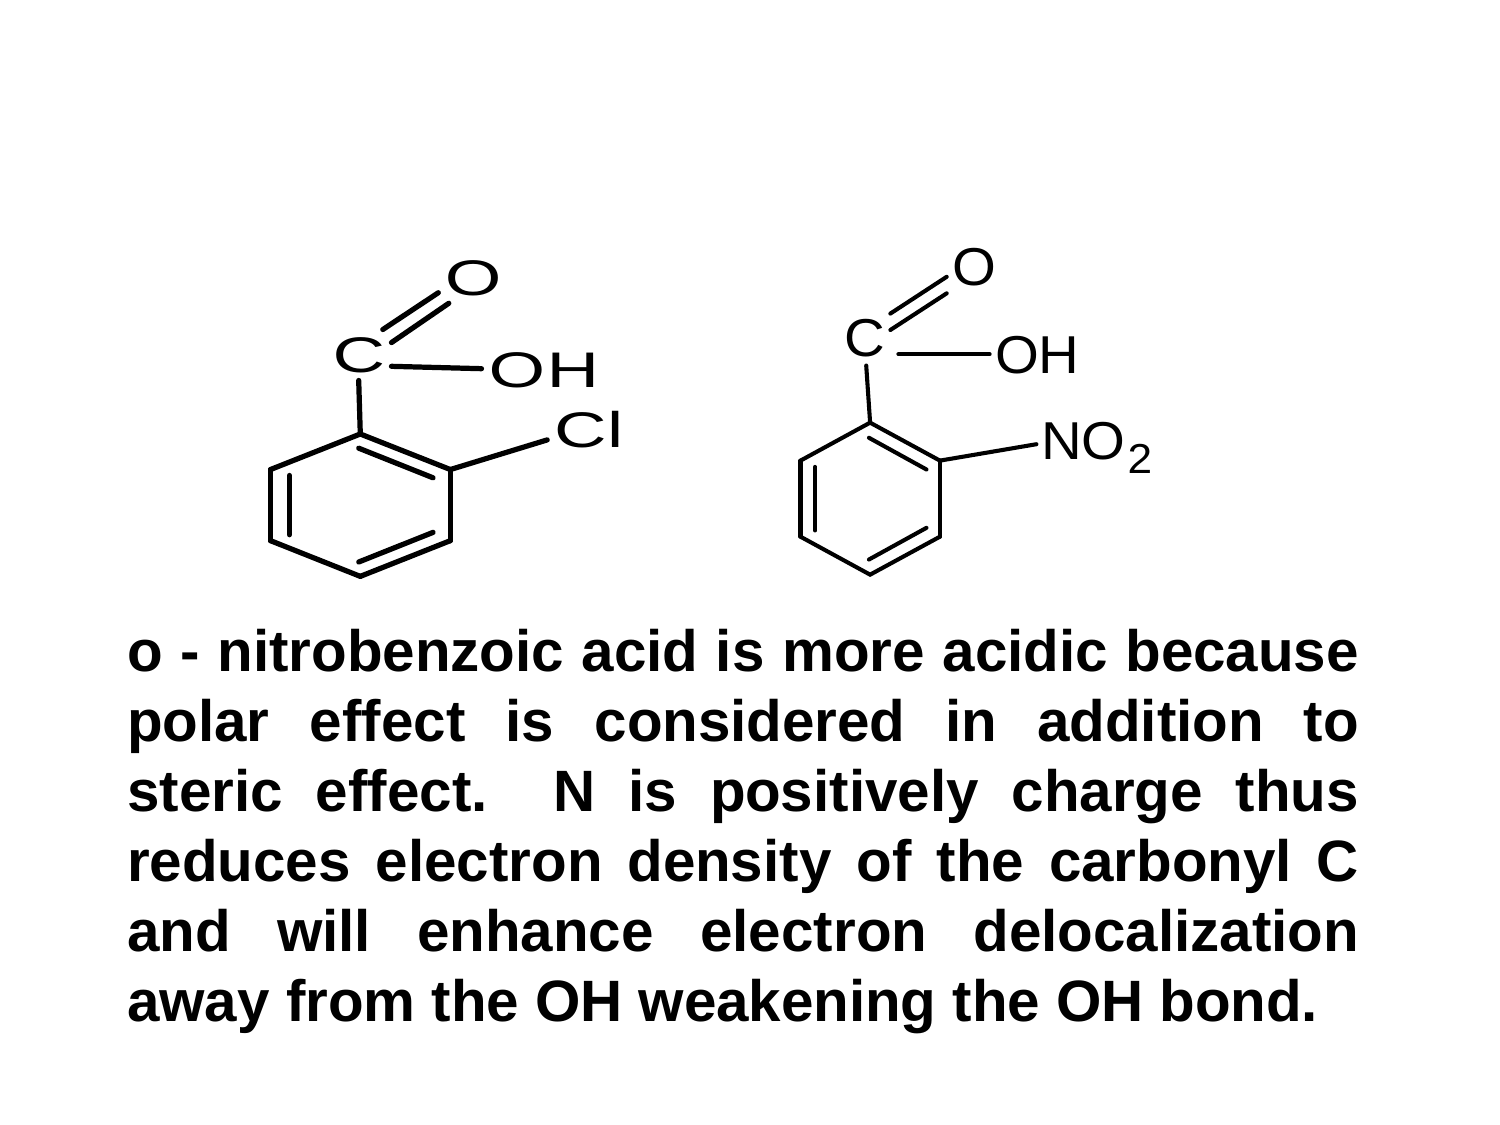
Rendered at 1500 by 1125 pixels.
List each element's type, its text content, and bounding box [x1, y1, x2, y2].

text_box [774, 237, 1154, 601]
text_box o - nitrobenzoic acid is more acidic because polar effect is considered in addition to steric effect. N is positively charge thus reduces electron density of the carbonyl C and will enhance electron delocalization away from the OH weakening the OH bond. [112, 605, 1375, 1041]
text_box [237, 249, 626, 601]
